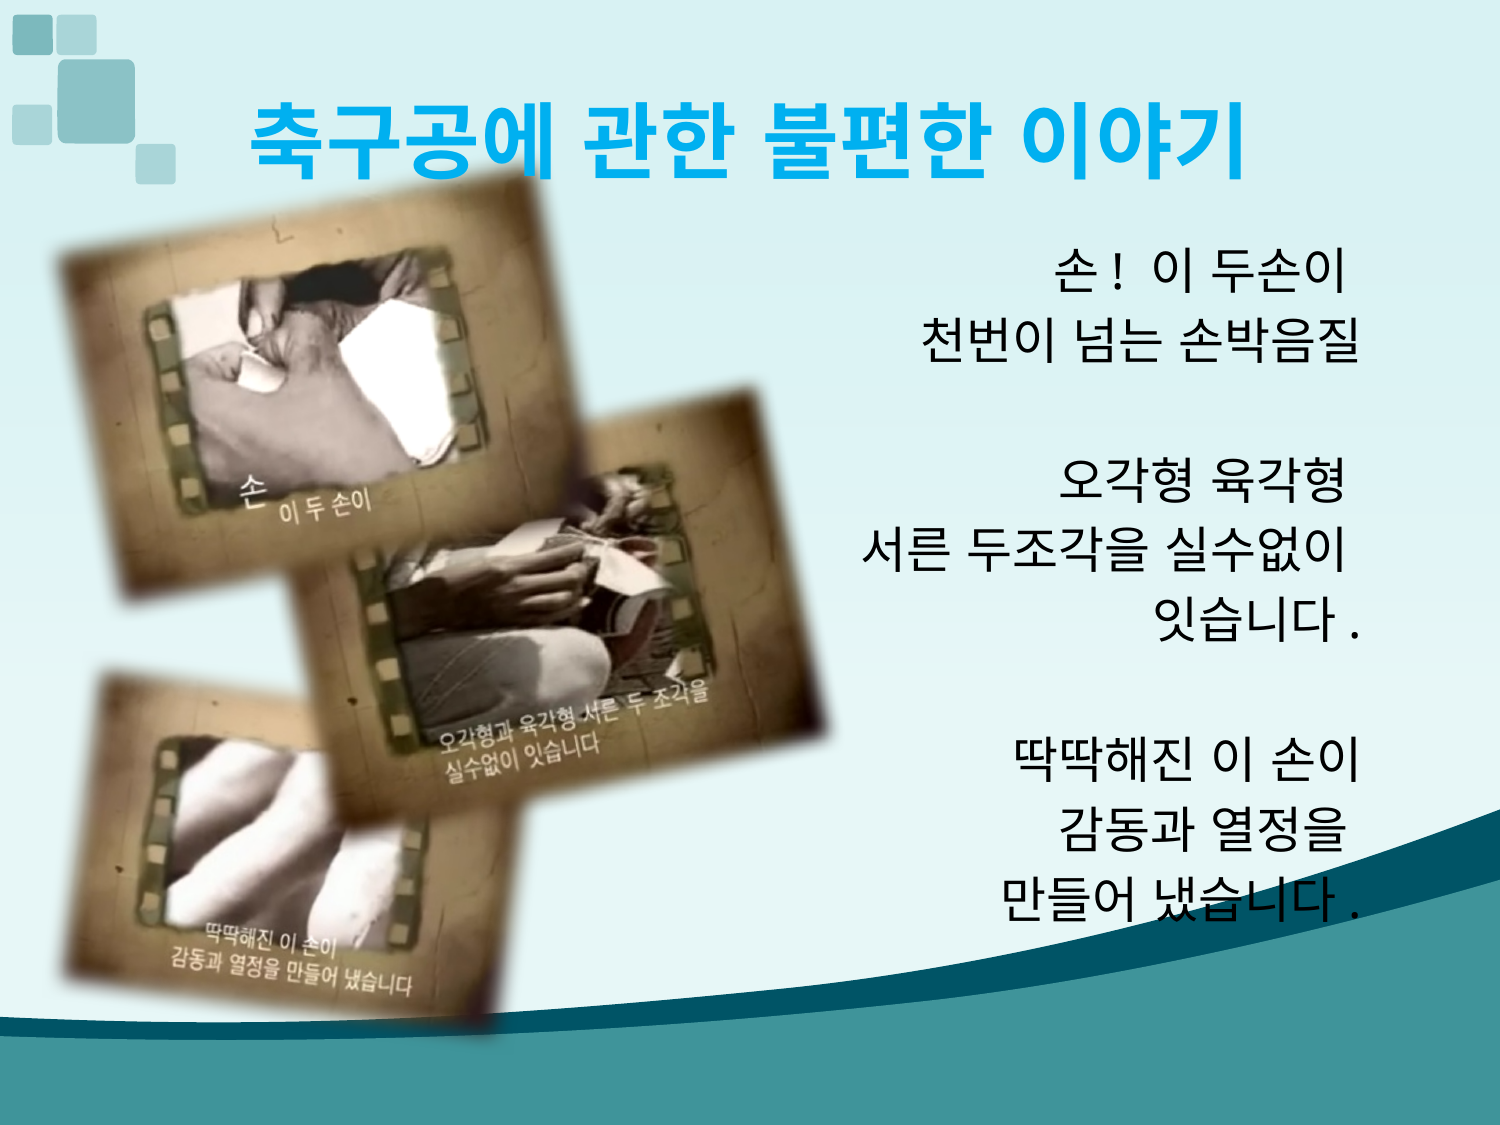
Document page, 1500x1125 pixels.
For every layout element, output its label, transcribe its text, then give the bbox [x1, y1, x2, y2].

picture [57, 183, 819, 1036]
list 손! 이 두손이 천번이 넘는 손박음질 오각형 육각형 서른 두조각을 실수없이 잇습니다. 딱딱해진 이 손이 감동과 열정을 만들어 냈습니다. [714, 231, 1377, 975]
picture [539, 1010, 543, 1030]
title 축구공에 관한 불편한 이야기 [75, 45, 1425, 233]
